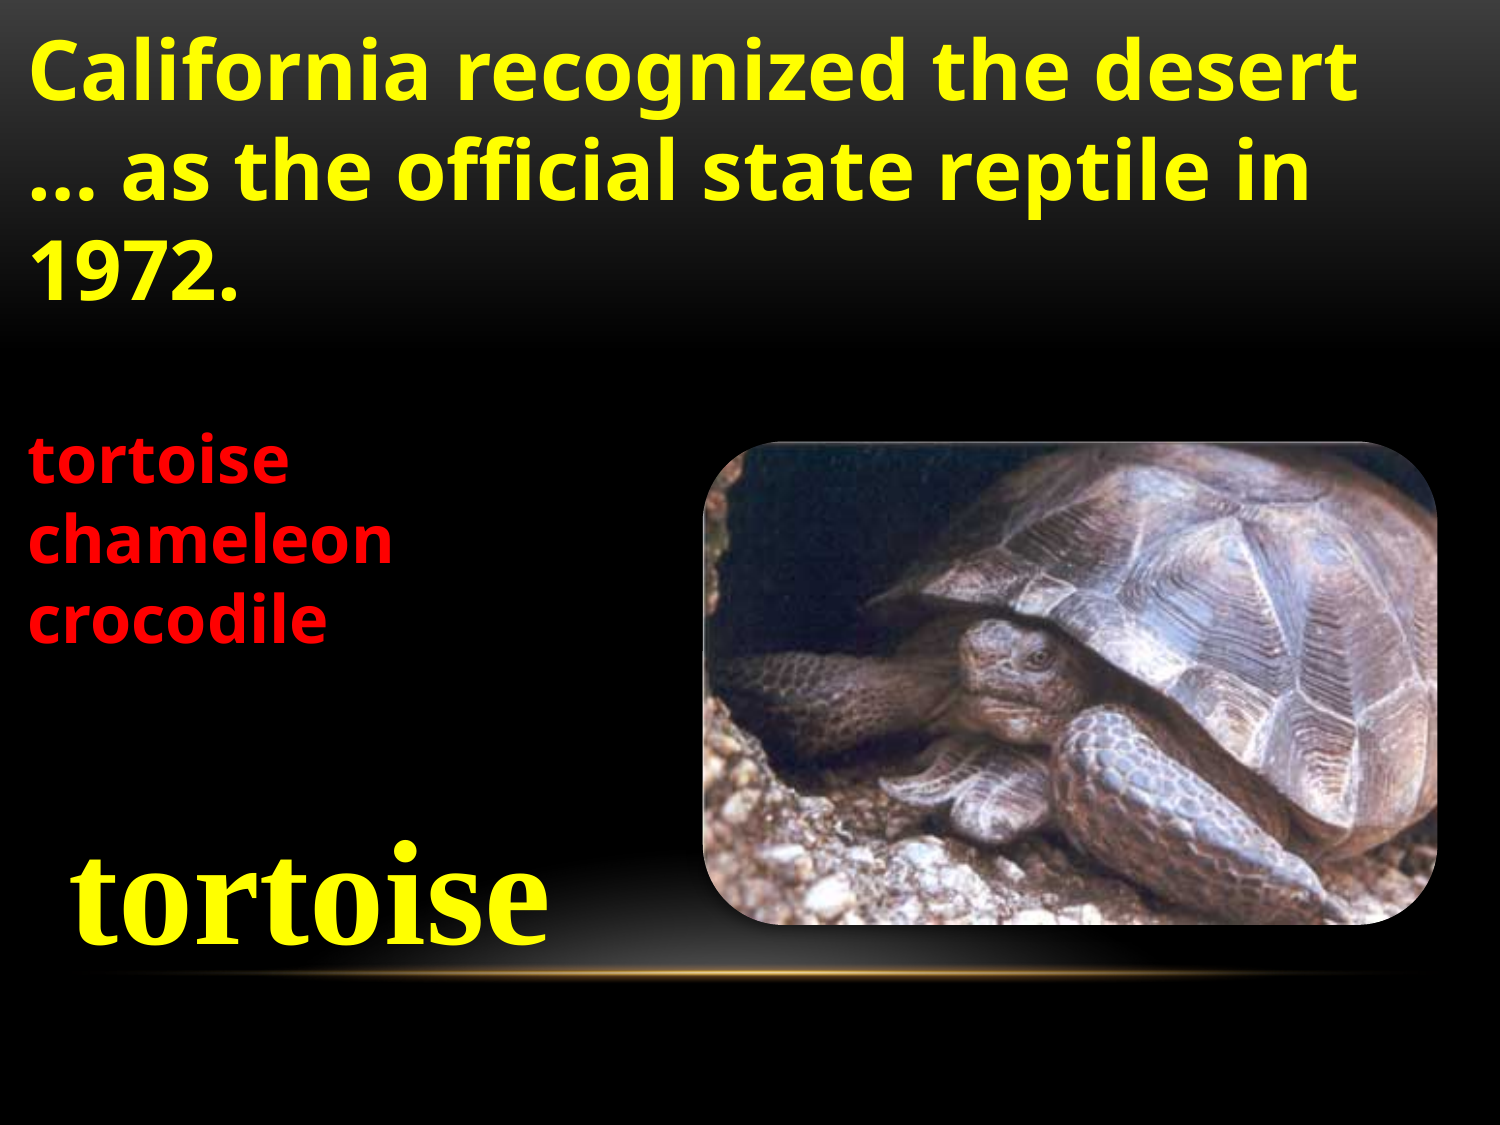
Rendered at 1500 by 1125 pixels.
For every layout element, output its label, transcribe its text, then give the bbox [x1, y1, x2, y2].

text_box California recognized the desert … as the official state reptile in 1972. tortoise chameleon crocodile [12, 125, 1465, 549]
picture [0, 0, 1500, 1125]
text_box tortoise [53, 786, 1141, 1018]
